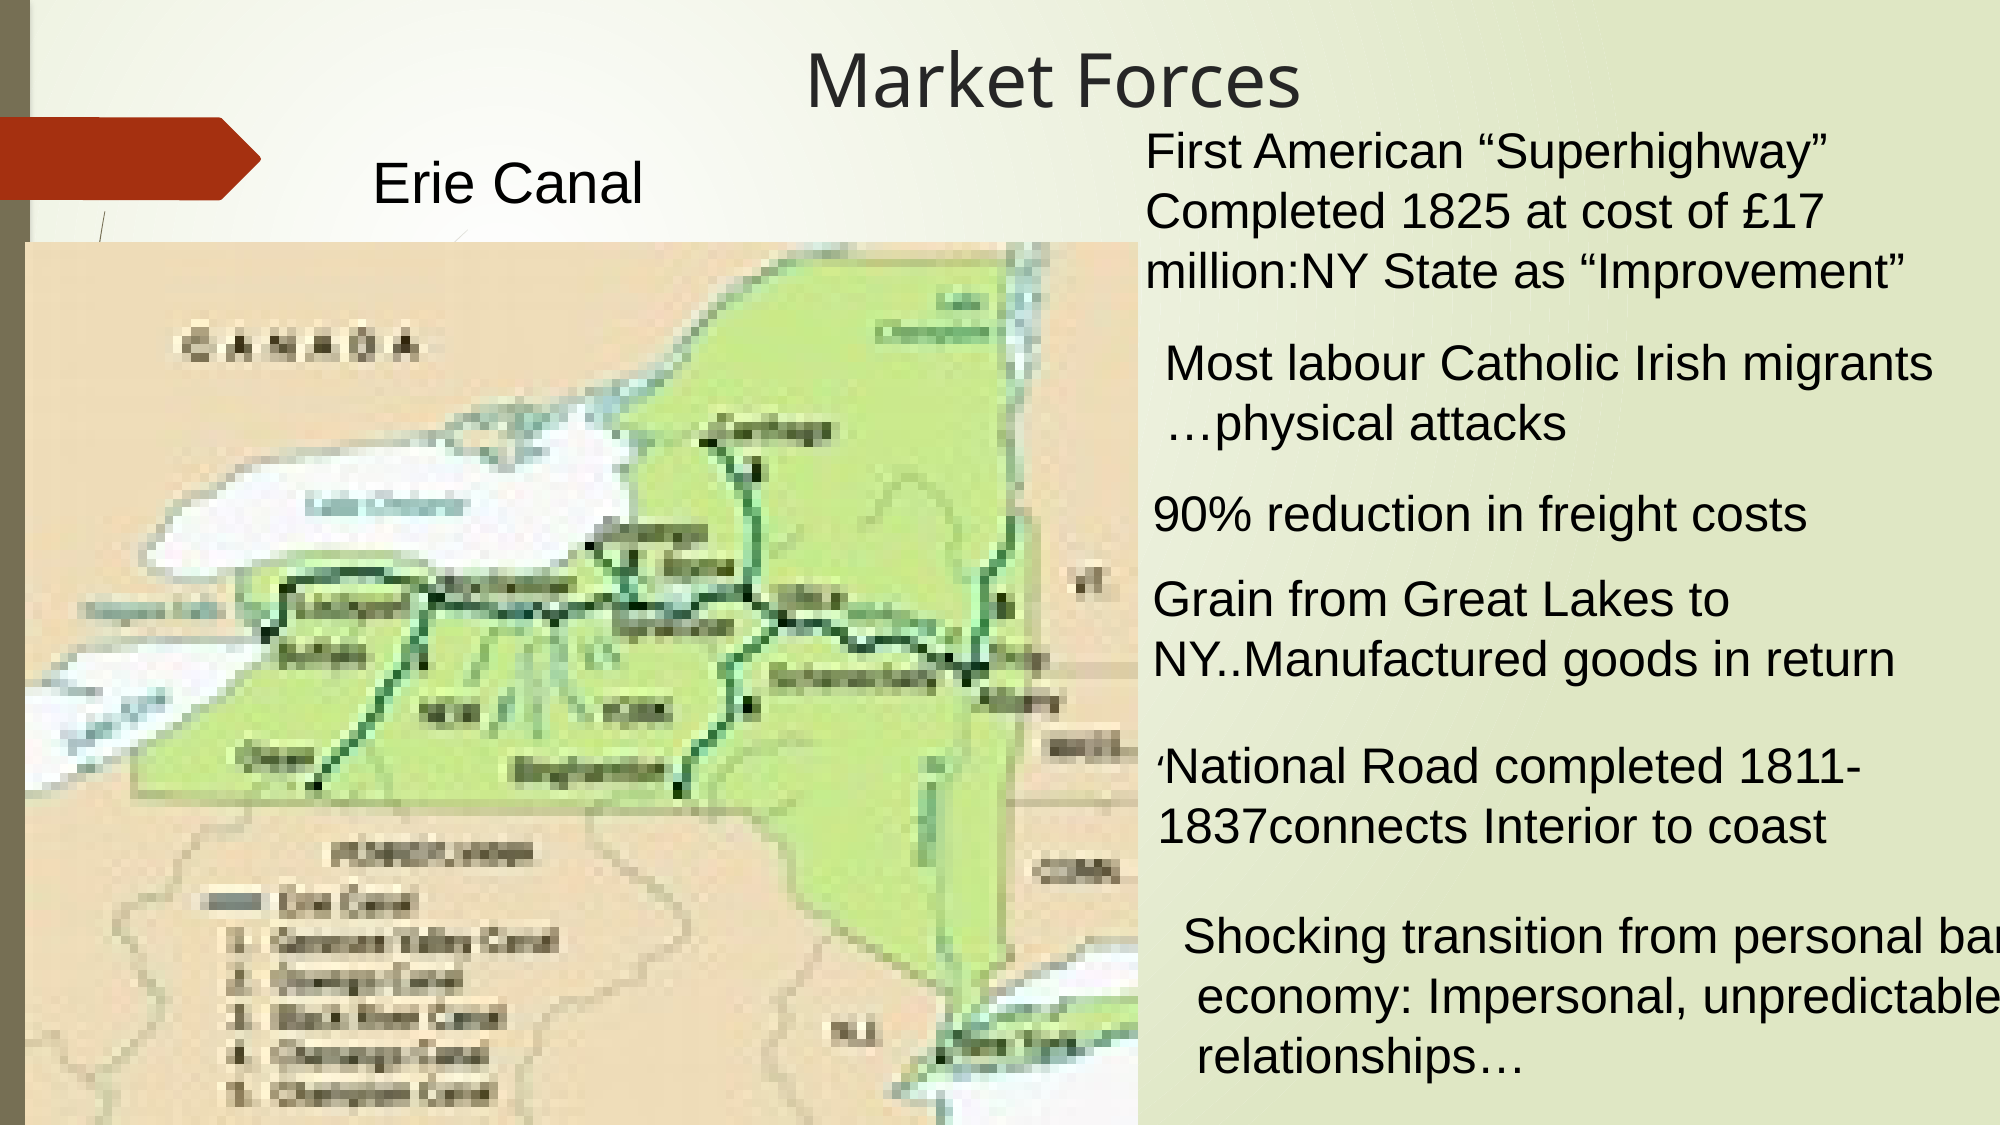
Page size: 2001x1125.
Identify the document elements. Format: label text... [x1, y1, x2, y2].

text_box Grain from Great Lakes to NY..Manufactured goods in return [1143, 559, 1913, 695]
text_box Most labour Catholic Irish migrants …physical attacks [1149, 322, 1983, 458]
text_box ‘National Road completed 1811-1837connects Interior to coast [1143, 726, 1916, 861]
text_box 90% reduction in freight costs [1143, 473, 1824, 549]
title Market Forces [322, 24, 1785, 132]
text_box Erie Canal [357, 138, 661, 223]
text_box Shocking transition from personal barter economy: Impersonal, unpredictable relationships… [1167, 895, 2000, 1091]
picture [25, 242, 1138, 1125]
text_box First American “Superhighway” Completed 1825 at cost of £17 million:NY State as “Improvement” [1130, 110, 1927, 306]
